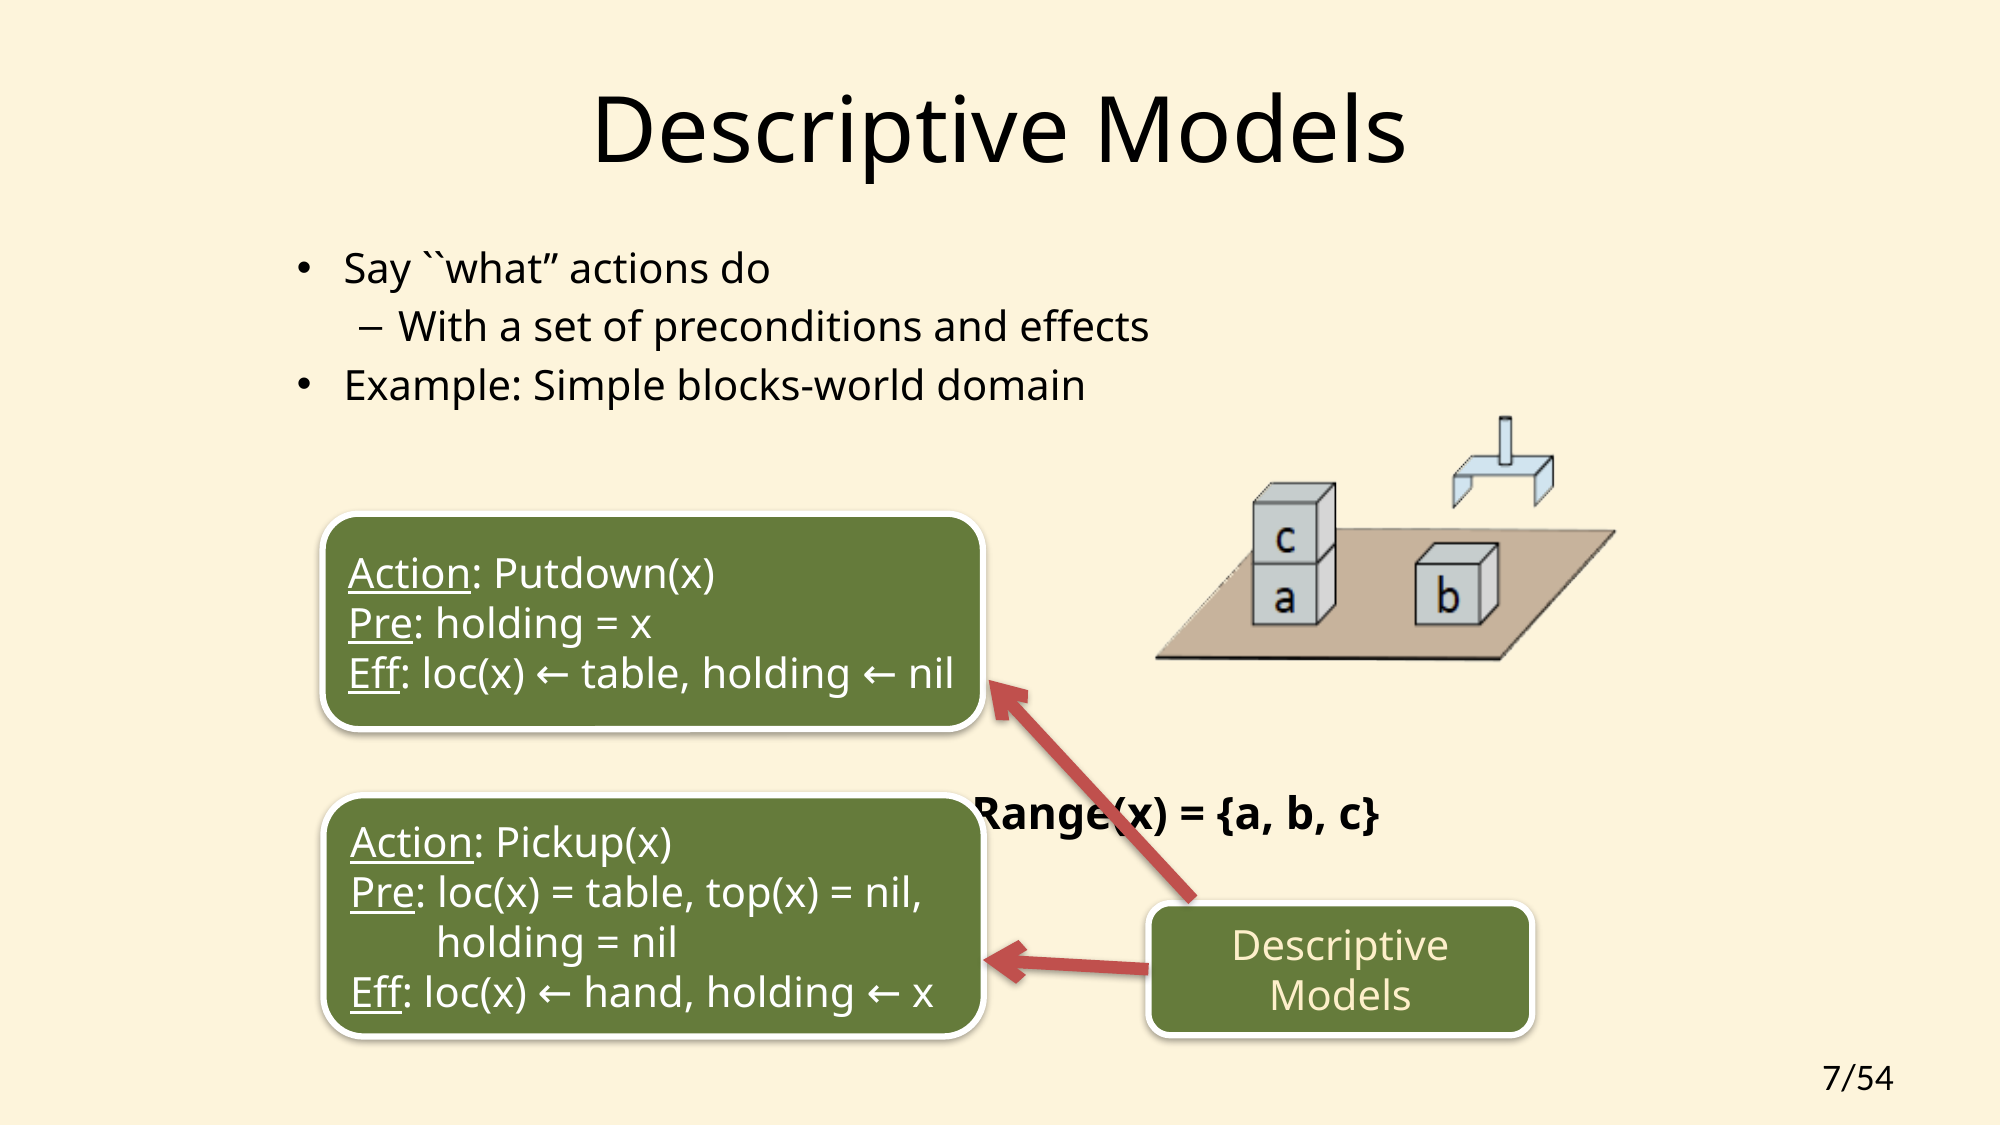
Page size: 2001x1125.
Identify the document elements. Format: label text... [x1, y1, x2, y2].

picture [1081, 383, 1676, 690]
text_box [982, 959, 1149, 970]
list Say ``what” actions do With a set of preconditions and effects Example: Simple blocks-world domain Range(x) = {a, b, c} [281, 234, 1696, 1041]
text_box Descriptive Models [1145, 900, 1536, 1039]
text_box Action: Pickup(x) Pre: loc(x) = table, top(x) = nil, holding = nil Eff: loc(x) ← hand, holding ← x [320, 792, 987, 1040]
title Descriptive Models [324, 31, 1675, 220]
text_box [988, 679, 1194, 900]
text_box Action: Putdown(x) Pre: holding = x Eff: loc(x) ← table, holding ← nil [319, 510, 987, 733]
